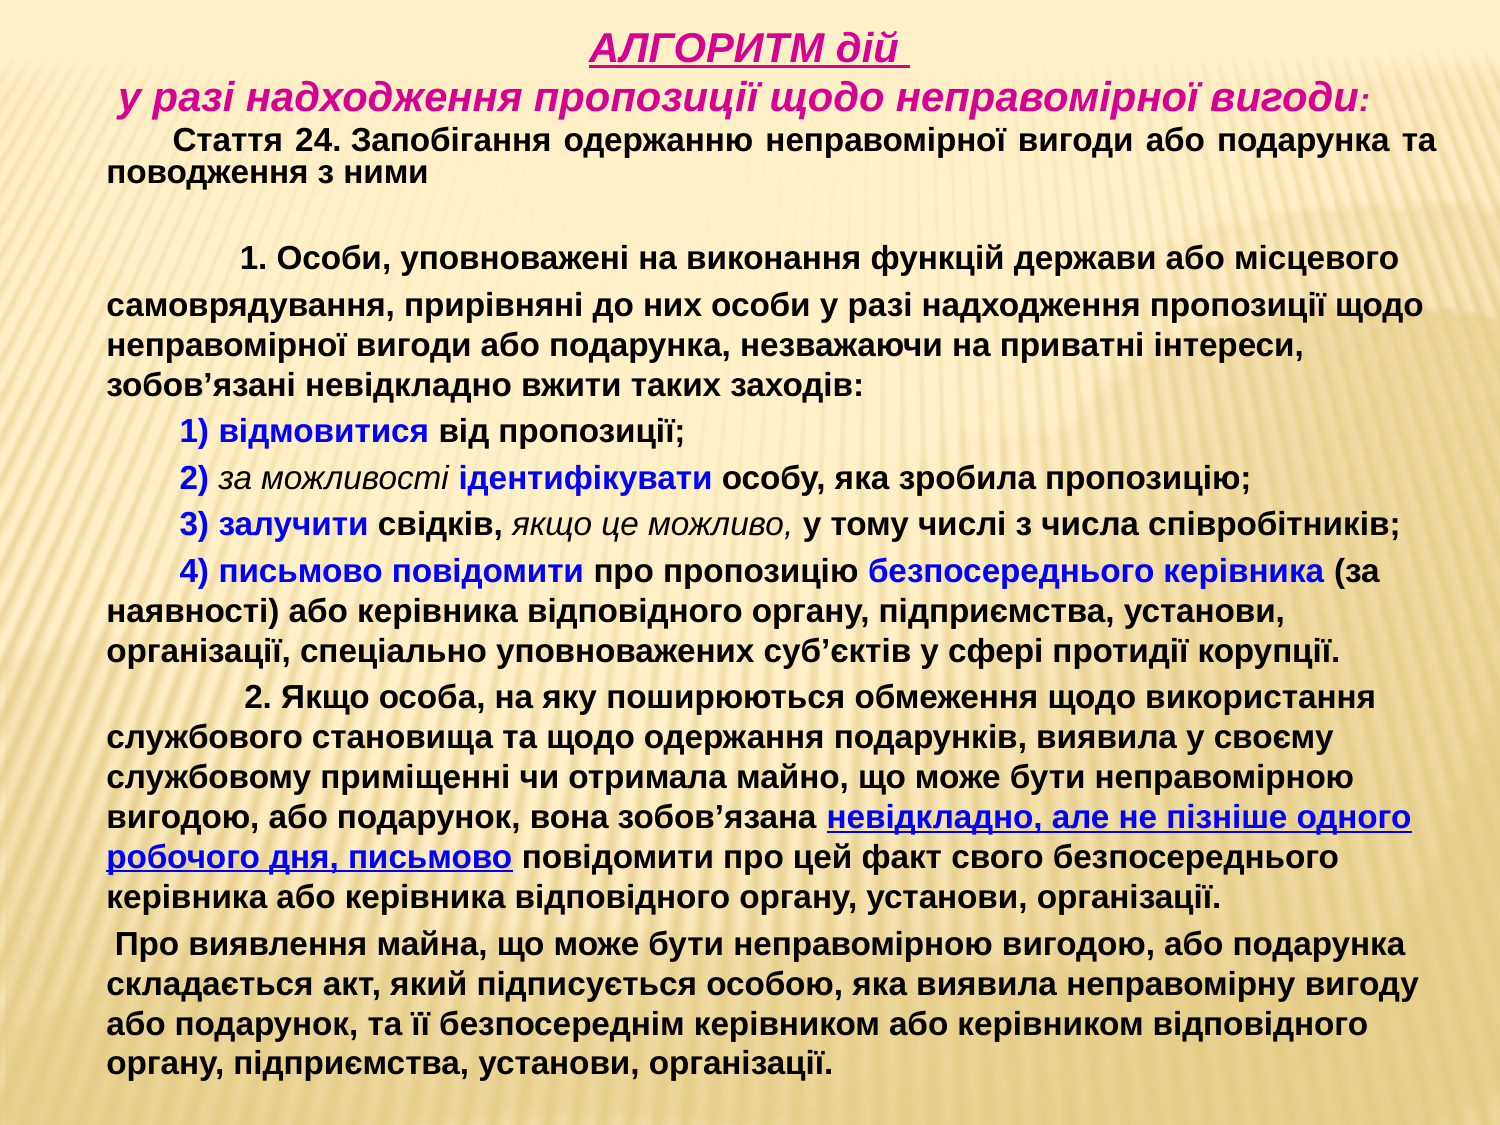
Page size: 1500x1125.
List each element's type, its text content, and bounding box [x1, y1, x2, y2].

list АЛГОРИТМ дій у разі надходження пропозиції щодо неправомірної вигоди: Стаття 24. Запобігання одержанню неправомірної вигоди або подарунка та поводження з ними 1. Особи, уповноважені на виконання функцій держави або місцевого самоврядування, прирівняні до них особи у разі надходження пропозиції щодо неправомірної вигоди або подарунка, незважаючи на приватні інтереси, зобов’язані невідкладно вжити таких заходів: 1) відмовитися від пропозиції; 2) за можливості ідентифікувати особу, яка зробила пропозицію; 3) залучити свідків, якщо це можливо, у тому числі з числа співробітників; 4) письмово повідомити про пропозицію безпосереднього керівника (за наявності) або керівника відповідного органу, підприємства, установи, організації, спеціально уповноважених суб’єктів у сфері протидії корупції. 2. Якщо особа, на яку поширюються обмеження щодо використання службового становища та щодо одержання подарунків, виявила у своєму службовому приміщенні чи отримала майно, що може бути неправомірною вигодою, або подарунок, вона зобов’язана невідкладно, але не пізніше одного робочого дня, письмово повідомити про цей факт свого безпосереднього керівника або керівника відповідного органу, установи, організації. Про виявлення майна, що може бути неправомірною вигодою, або подарунка складається акт, який підписується особою, яка виявила неправомірну вигоду або подарунок, та її безпосереднім керівником або керівником відповідного органу, підприємства, установи, організації. [34, 23, 1454, 1102]
